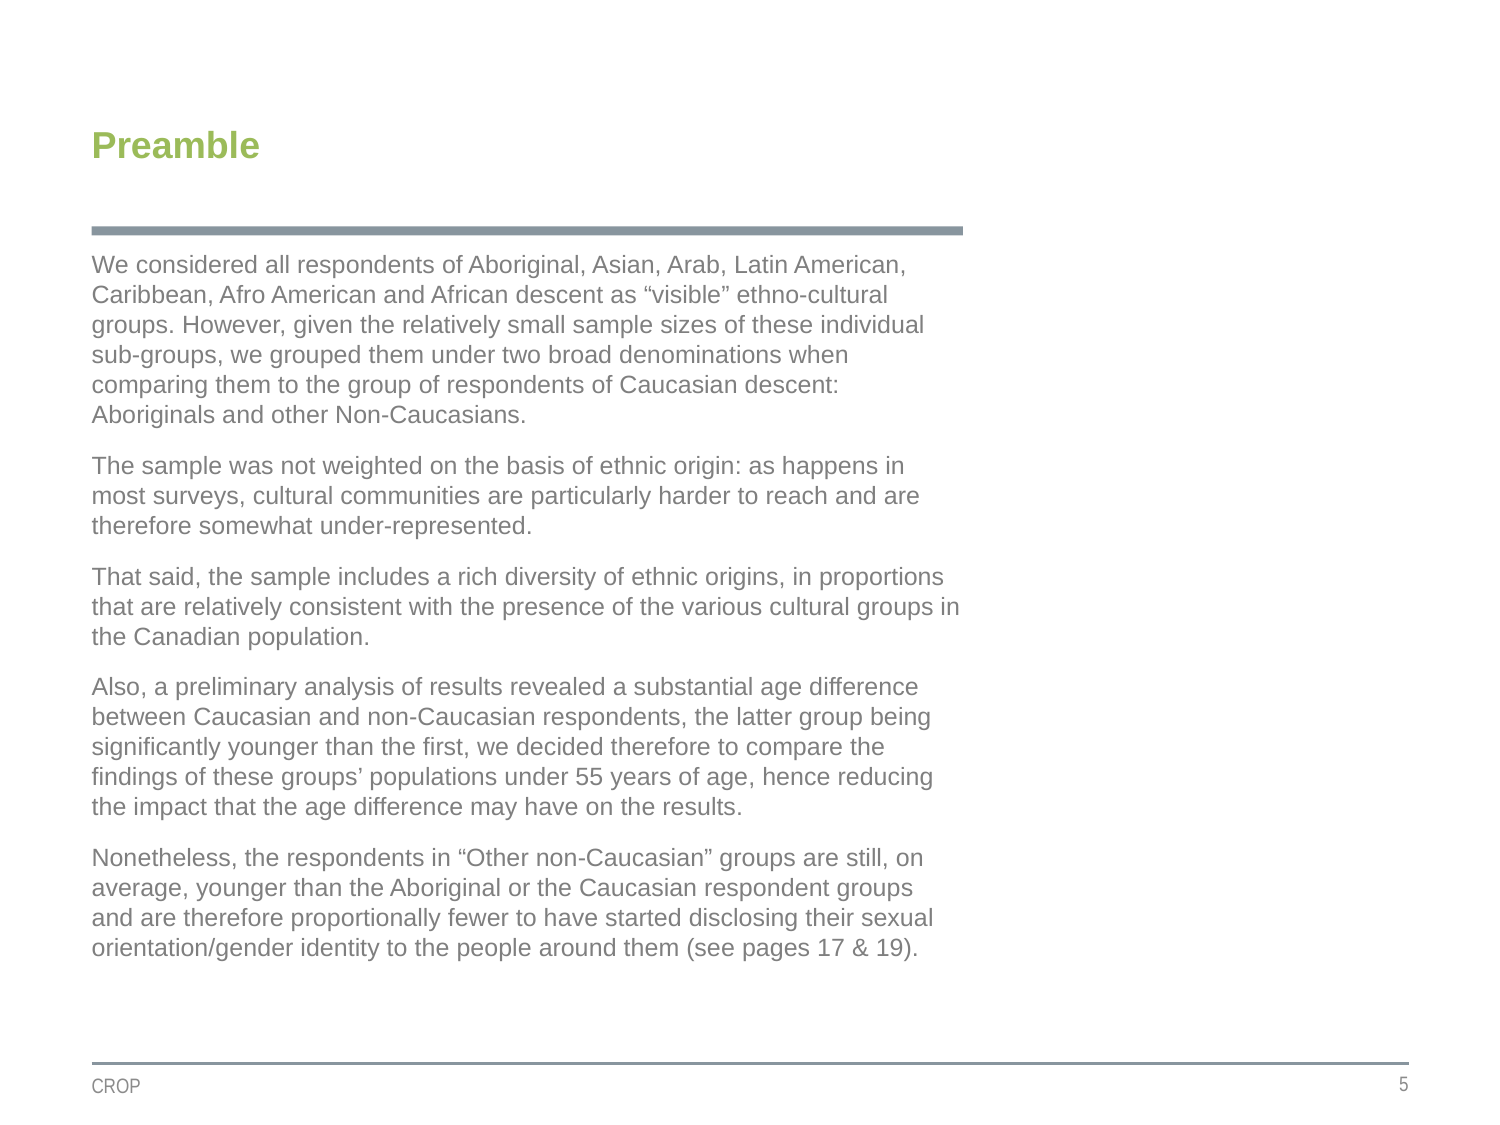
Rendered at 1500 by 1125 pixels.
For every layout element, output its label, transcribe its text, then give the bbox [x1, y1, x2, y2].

footer CROP [91, 1065, 512, 1105]
slide_number 5 [982, 1063, 1409, 1103]
title Preamble [91, 61, 963, 227]
list We considered all respondents of Aboriginal, Asian, Arab, Latin American, Caribbean, Afro American and African descent as “visible” ethno-cultural groups. However, given the relatively small sample sizes of these individual sub-groups, we grouped them under two broad denominations when comparing them to the group of respondents of Caucasian descent: Aboriginals and other Non-Caucasians. The sample was not weighted on the basis of ethnic origin: as happens in most surveys, cultural communities are particularly harder to reach and are therefore somewhat under-represented. That said, the sample includes a rich diversity of ethnic origins, in proportions that are relatively consistent with the presence of the various cultural groups in the Canadian population. Also, a preliminary analysis of results revealed a substantial age difference between Caucasian and non-Caucasian respondents, the latter group being significantly younger than the first, we decided therefore to compare the findings of these groups’ populations under 55 years of age, hence reducing the impact that the age difference may have on the results. Nonetheless, the respondents in “Other non-Caucasian” groups are still, on average, younger than the Aboriginal or the Caucasian respondent groups and are therefore proportionally fewer to have started disclosing their sexual orientation/gender identity to the people around them (see pages 17 & 19). [91, 249, 963, 1059]
